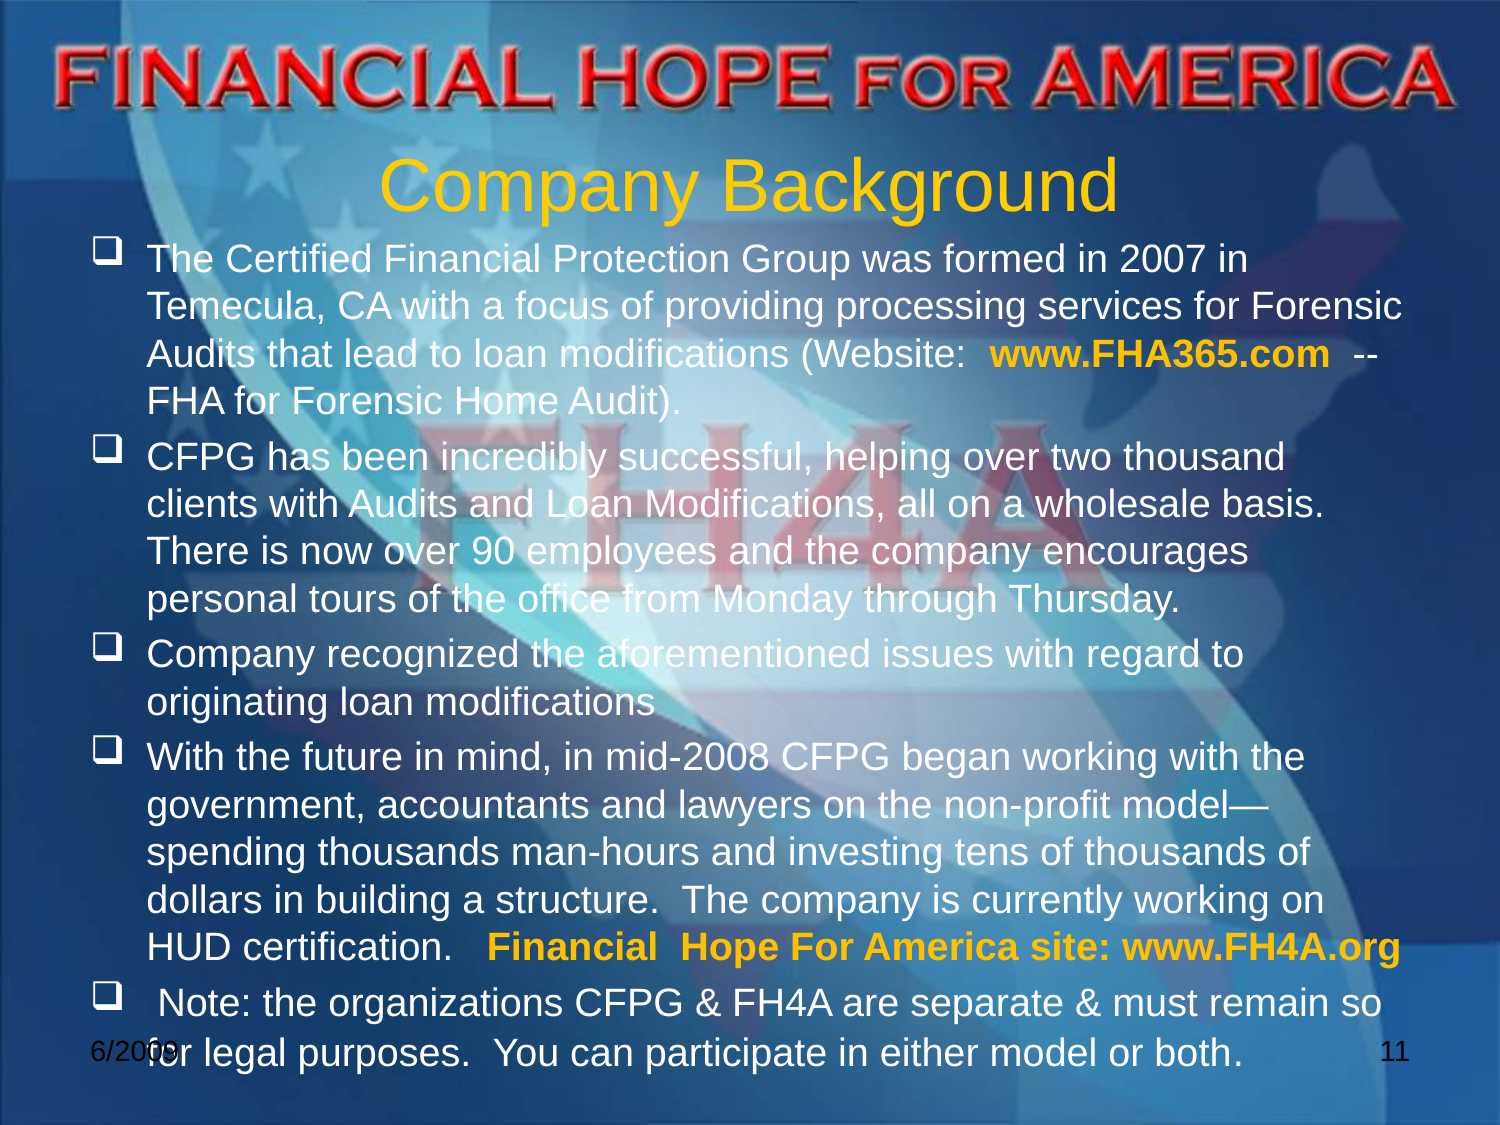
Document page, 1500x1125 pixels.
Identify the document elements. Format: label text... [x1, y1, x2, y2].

slide_number 6/2009 [74, 1024, 426, 1103]
title Company Background [74, 87, 1426, 224]
list The Certified Financial Protection Group was formed in 2007 in Temecula, CA with a focus of providing processing services for Forensic Audits that lead to loan modifications (Website: www.FHA365.com -- FHA for Forensic Home Audit). CFPG has been incredibly successful, helping over two thousand clients with Audits and Loan Modifications, all on a wholesale basis. There is now over 90 employees and the company encourages personal tours of the office from Monday through Thursday. Company recognized the aforementioned issues with regard to originating loan modifications With the future in mind, in mid-2008 CFPG began working with the government, accountants and lawyers on the non-profit model—spending thousands man-hours and investing tens of thousands of dollars in building a structure. The company is currently working on HUD certification. Financial Hope For America site: www.FH4A.org Note: the organizations CFPG & FH4A are separate & must remain so for legal purposes. You can participate in either model or both. [74, 224, 1426, 968]
slide_number 11 [1074, 1024, 1426, 1103]
picture [0, 0, 1500, 1125]
